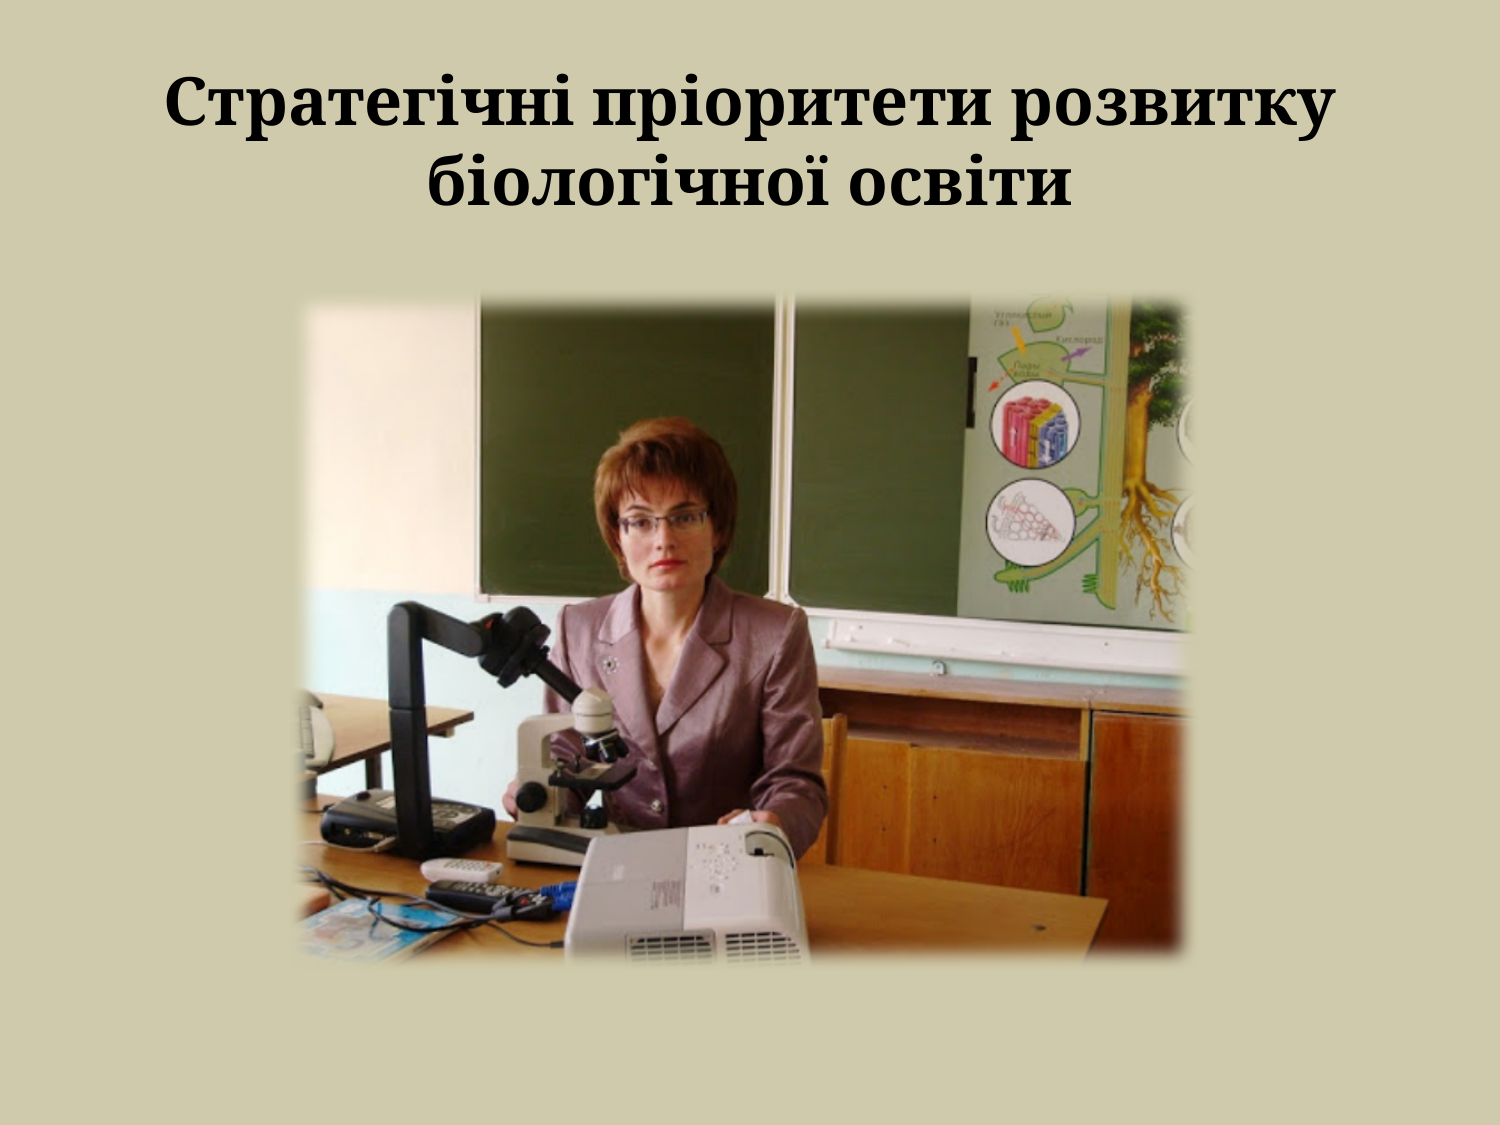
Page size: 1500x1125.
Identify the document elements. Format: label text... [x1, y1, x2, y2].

title Стратегічні пріоритети розвитку біологічної освіти [75, 45, 1425, 233]
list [288, 287, 1200, 971]
